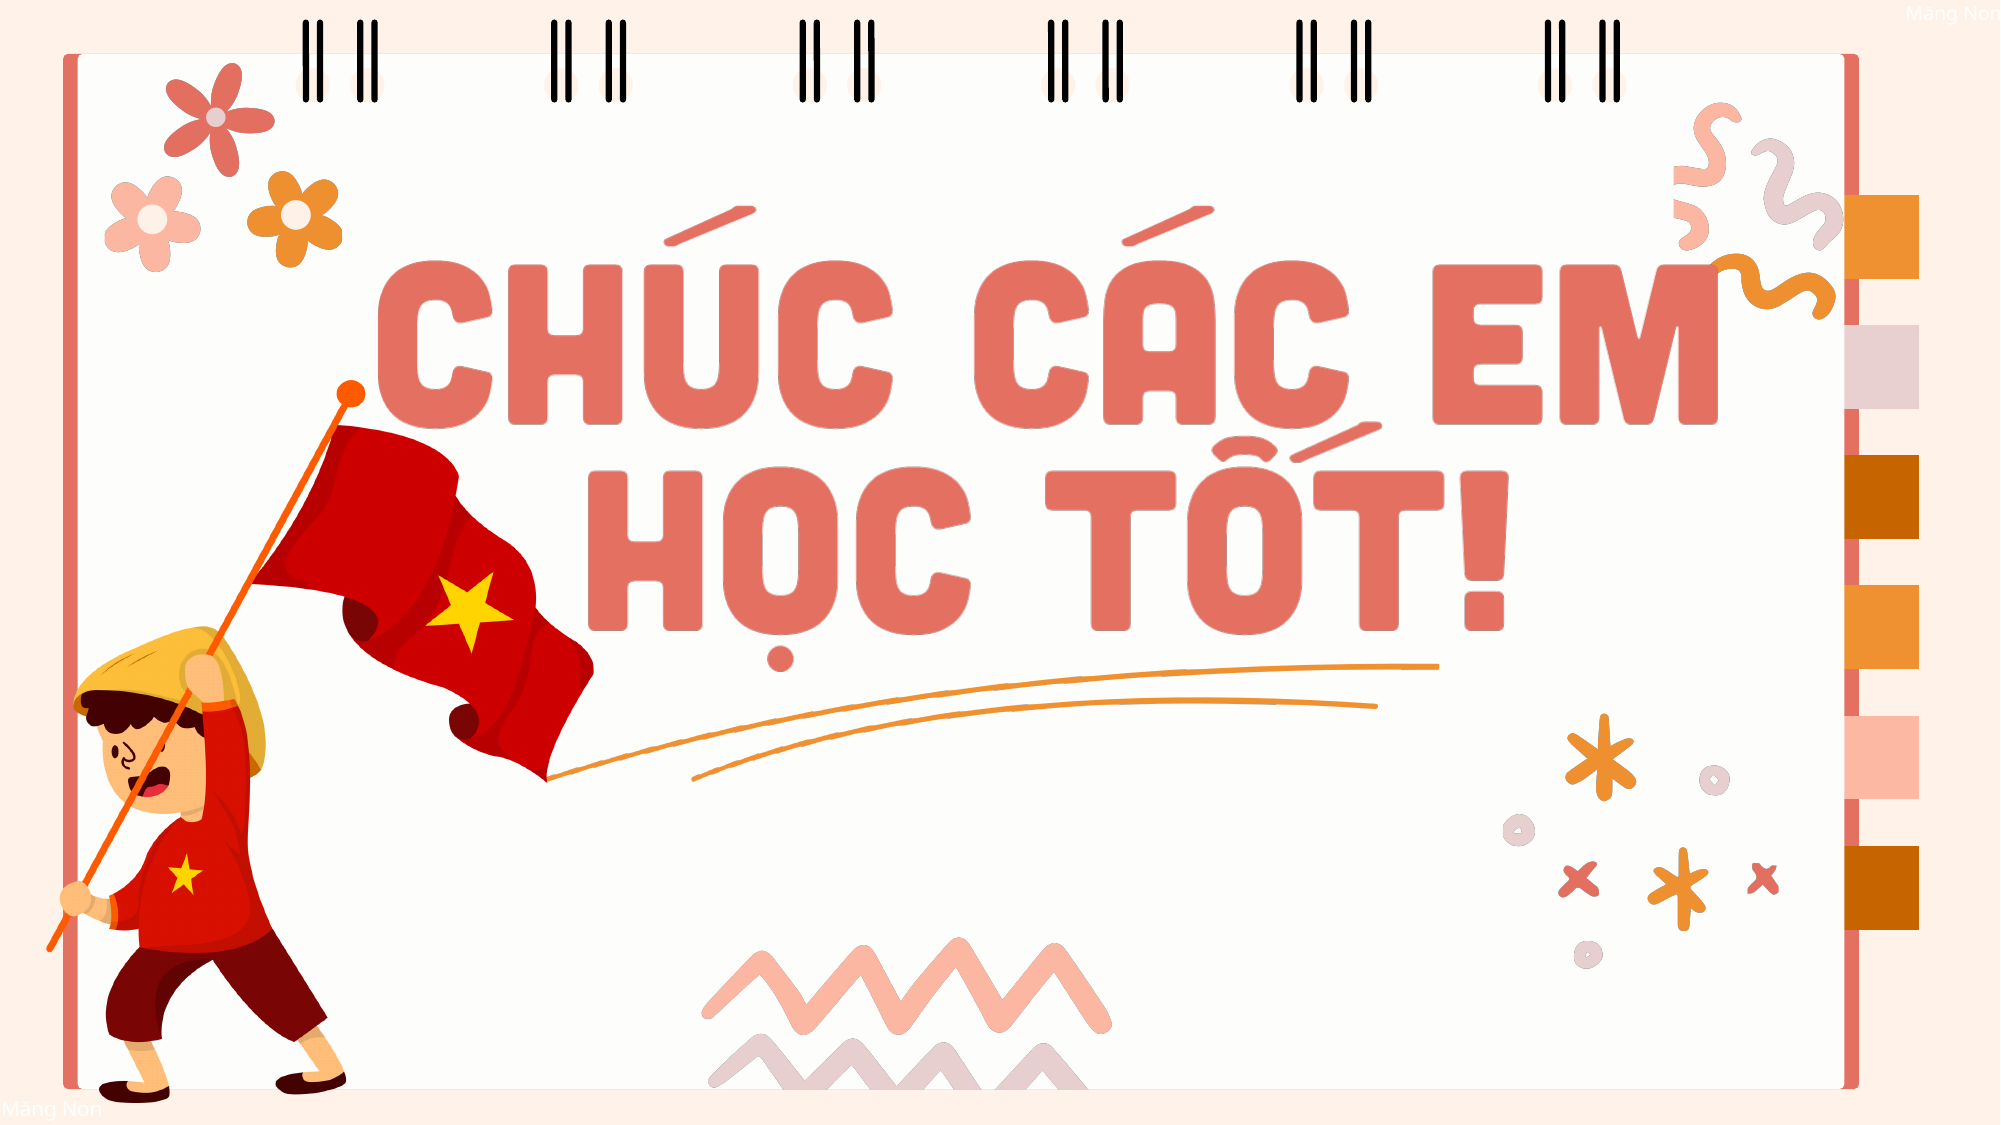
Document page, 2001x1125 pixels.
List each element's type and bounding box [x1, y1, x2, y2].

text_box [46, 380, 594, 1103]
text_box [1845, 53, 1860, 124]
text_box [598, 68, 634, 103]
text_box [1095, 68, 1130, 103]
text_box [1591, 68, 1627, 103]
text_box [846, 68, 882, 103]
text_box [1848, 845, 1920, 930]
text_box [792, 68, 827, 103]
text_box [62, 53, 76, 1090]
text_box [1040, 68, 1076, 103]
text_box [1848, 825, 1860, 844]
text_box [295, 68, 331, 103]
text_box [1343, 68, 1379, 103]
text_box [77, 53, 1845, 1090]
text_box [1289, 68, 1324, 103]
text_box [1537, 68, 1573, 103]
text_box [543, 68, 579, 103]
text_box [349, 68, 385, 103]
text_box [1848, 938, 1860, 1090]
picture [231, 126, 1937, 814]
